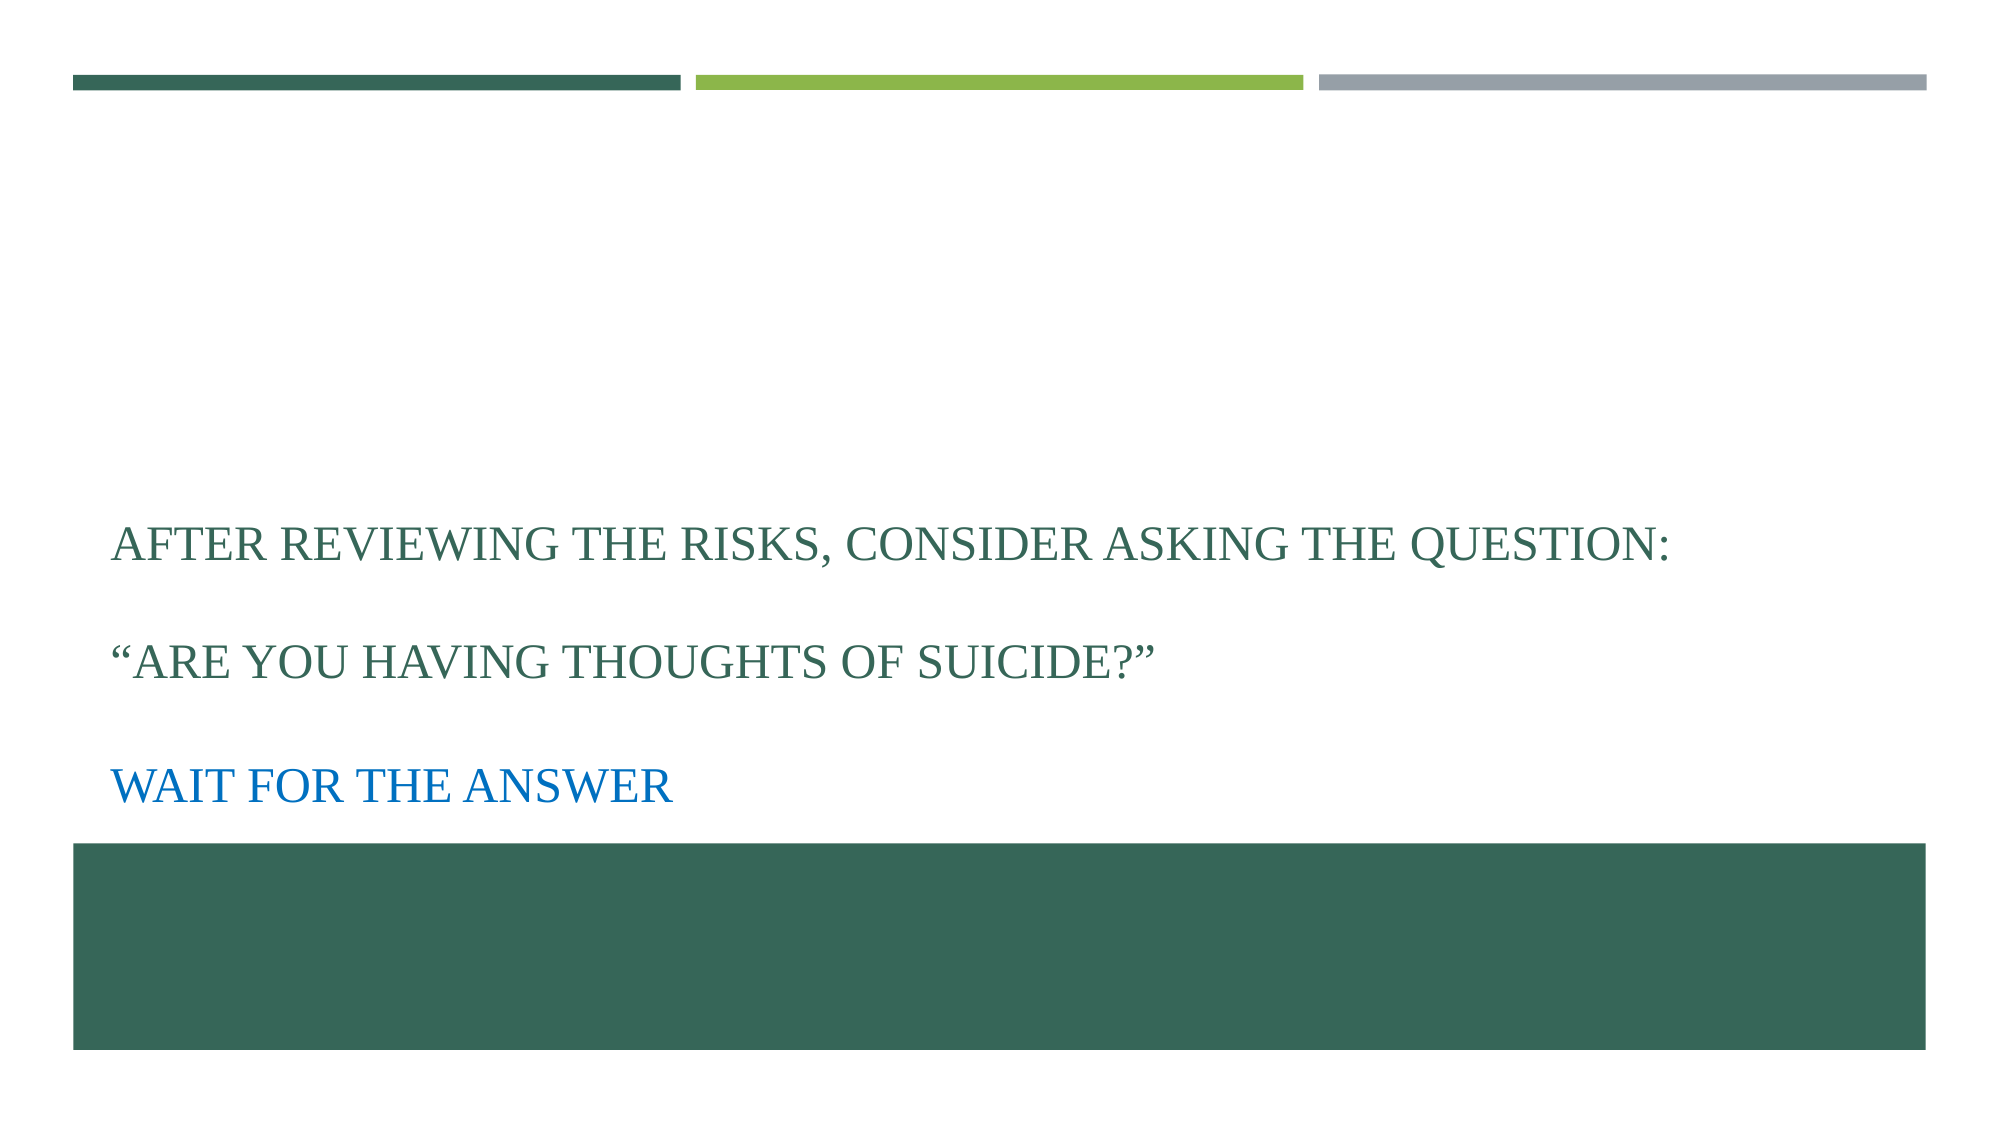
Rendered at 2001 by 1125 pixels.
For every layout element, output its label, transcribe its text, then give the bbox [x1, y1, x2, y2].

list WAIT FOR THE ANSWER [95, 744, 1905, 844]
title AFTER REVIEWING THE RISKS, CONSIDER ASKING THE QUESTION: “ARE YOU HAVING THOUGHTS OF SUICIDE?” [95, 499, 1905, 744]
